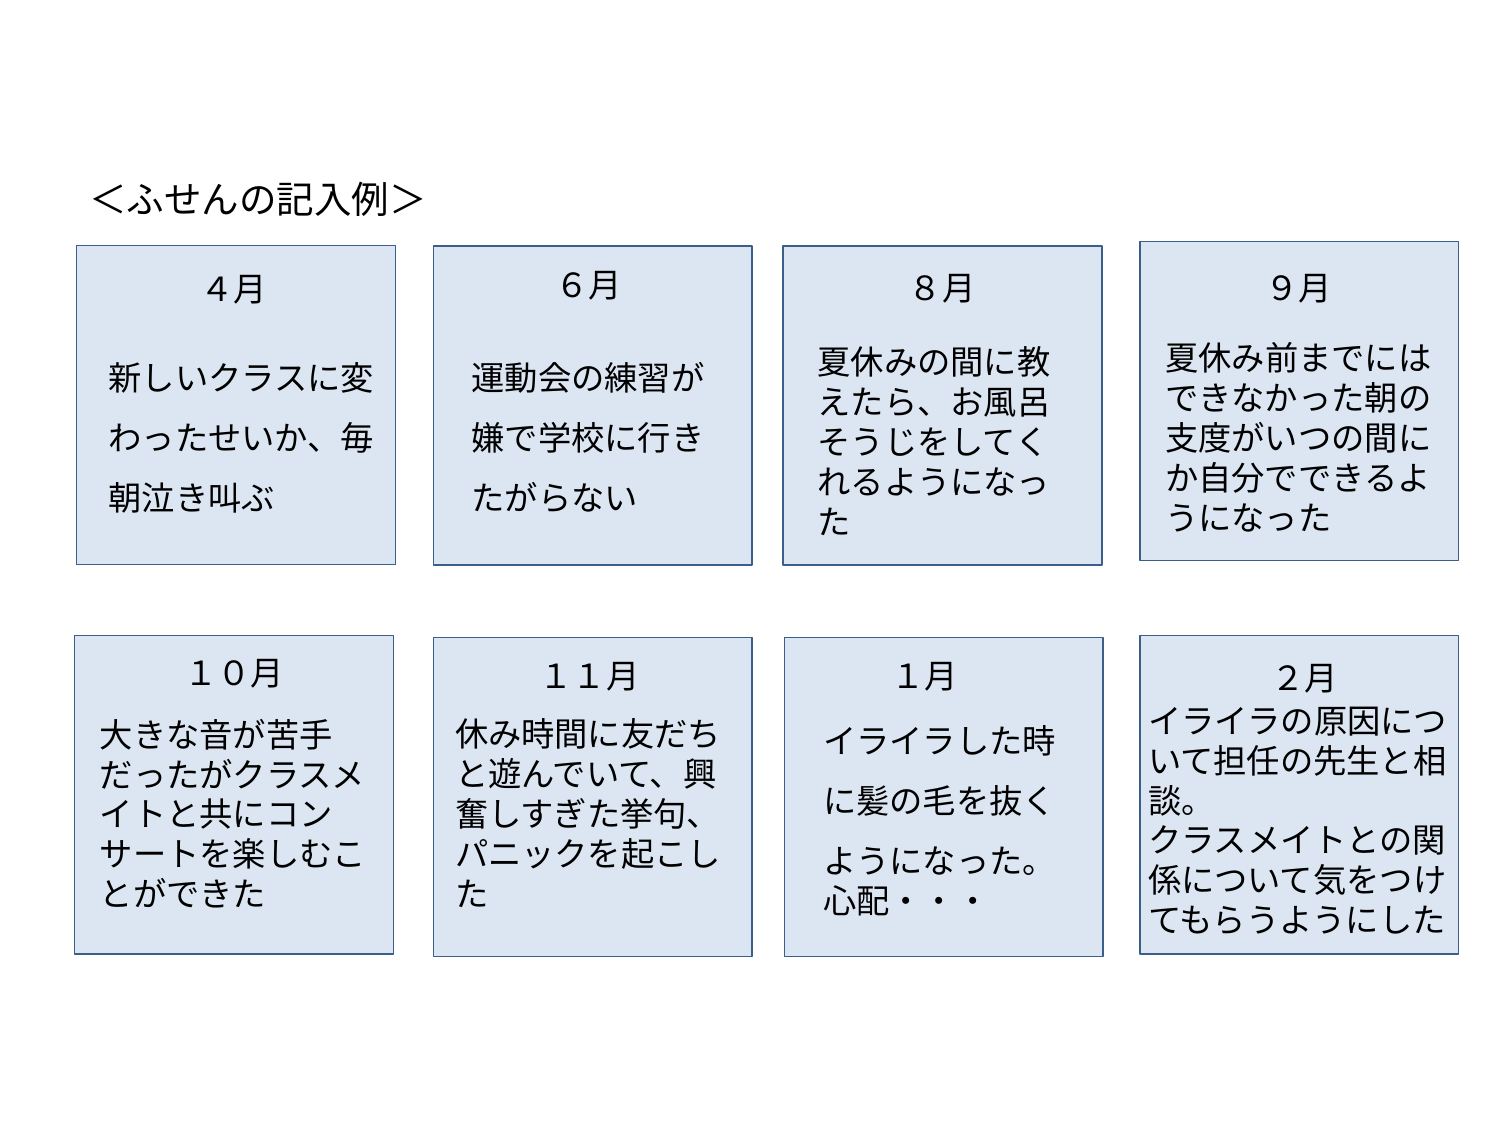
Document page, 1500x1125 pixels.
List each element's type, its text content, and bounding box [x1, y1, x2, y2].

text_box 大きな音が苦手だったがクラスメイトと共にコンサートを楽しむことができた [85, 706, 383, 921]
text_box イライラの原因について担任の先生と相談。 クラスメイトとの関係について気をつけてもらうようにした [1133, 692, 1476, 947]
text_box １月 [876, 645, 1023, 693]
text_box [1138, 633, 1461, 692]
text_box ２月 [1240, 646, 1369, 692]
text_box １０月 [157, 645, 311, 700]
text_box [1138, 947, 1461, 956]
text_box 休み時間に友だちと遊んでいて、興奮しすぎた挙句、パニックを起こした [440, 705, 760, 920]
text_box 夏休み前までにはできなかった朝の支度がいつの間にか自分でできるようになった [1150, 329, 1459, 545]
text_box 夏休みの間に教えたら、お風呂そうじをしてくれるようになった [802, 333, 1096, 549]
text_box イライラした時に髪の毛を抜くようになった。 心配・・・ [808, 693, 1091, 928]
text_box 新しいクラスに変わったせいか、毎朝泣き叫ぶ [94, 329, 392, 525]
text_box ８月 [877, 259, 1008, 315]
text_box [781, 244, 1104, 567]
text_box [431, 635, 754, 958]
text_box ４月 [168, 260, 299, 316]
text_box [74, 244, 397, 567]
text_box [431, 244, 754, 567]
text_box ９月 [1234, 259, 1365, 315]
text_box １１月 [524, 645, 671, 705]
text_box ＜ふせんの記入例＞ [74, 168, 548, 229]
text_box ６月 [524, 257, 654, 312]
text_box [72, 633, 396, 956]
text_box [782, 635, 1105, 958]
text_box 運動会の練習が嫌で学校に行きたがらない [456, 329, 729, 525]
text_box [1138, 239, 1461, 563]
